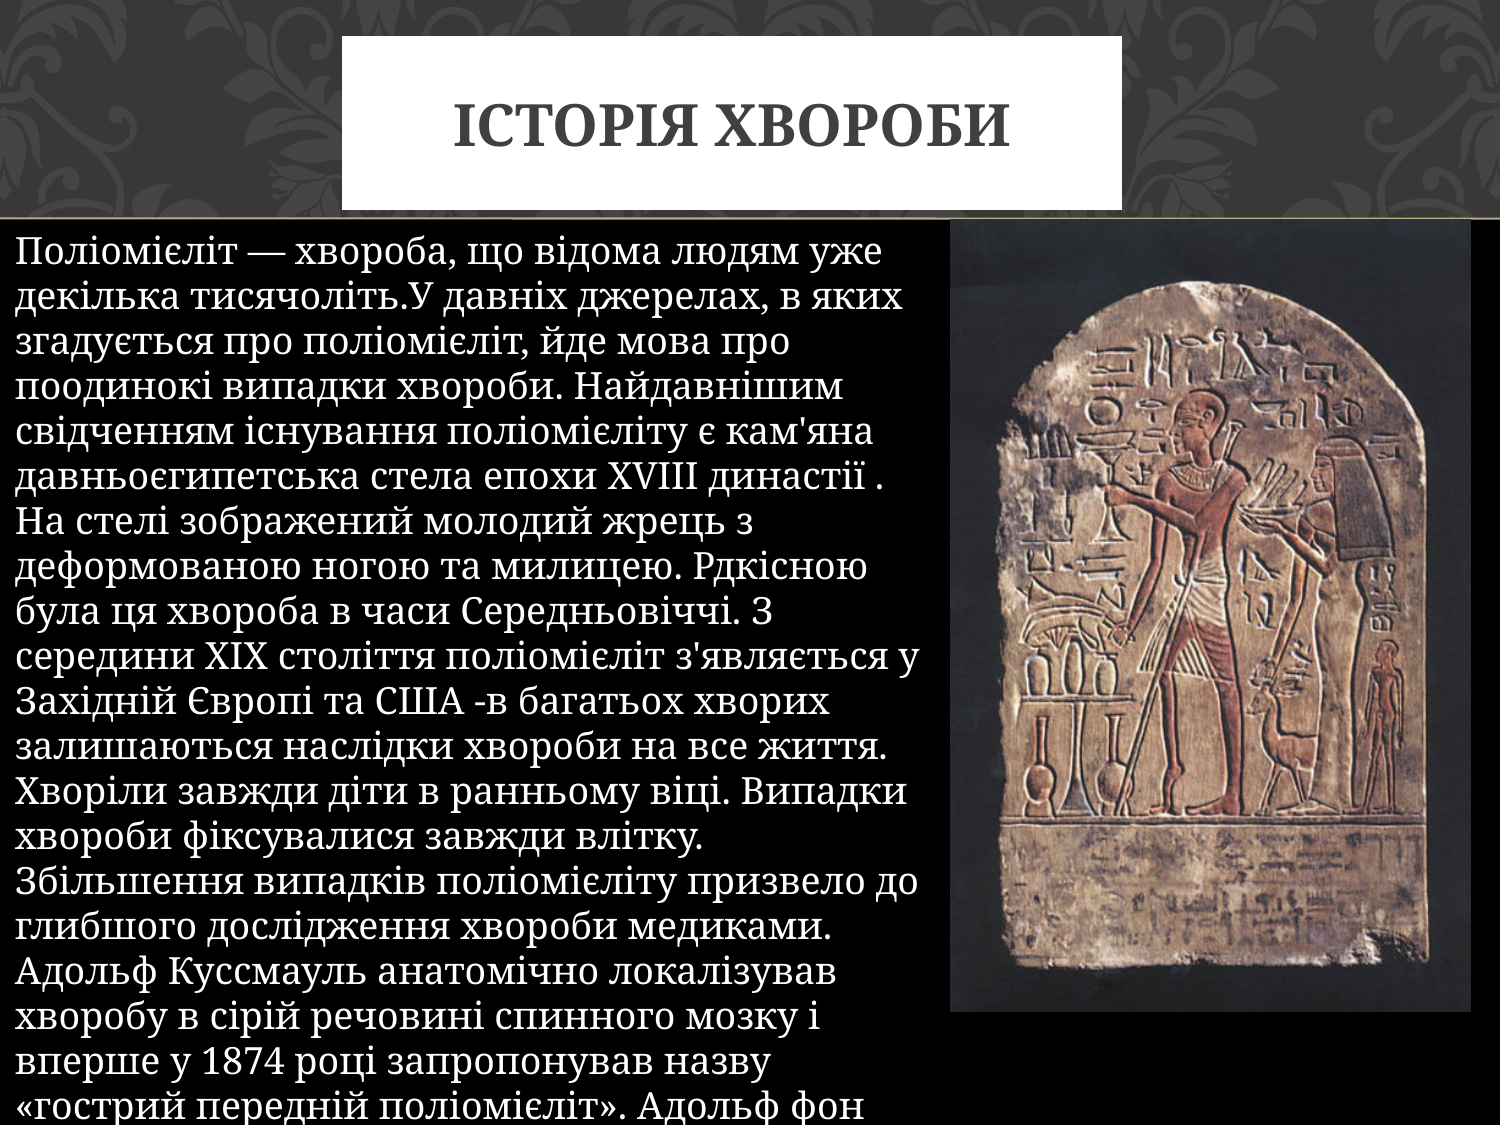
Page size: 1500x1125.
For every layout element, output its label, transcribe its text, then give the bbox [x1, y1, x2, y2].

title Історія хвороби [342, 36, 1122, 210]
text_box Поліомієліт — хвороба, що відома людям уже декілька тисячоліть.У давніх джерелах, в яких згадується про поліомієліт, йде мова про поодинокі випадки хвороби. Найдавнішим свідченням існування поліомієліту є кам'яна давньоєгипетська стела епохи XVIII династії . На стелі зображений молодий жрець з деформованою ногою та милицею. Рдкісною була ця хвороба в часи Середньовіччі. З середини XIX століття поліомієліт з'являється у Західній Європі та США -в багатьох хворих залишаються наслідки хвороби на все життя. Хворіли завжди діти в ранньому віці. Випадки хвороби фіксувалися завжди влітку. Збільшення випадків поліомієліту призвело до глибшого дослідження хвороби медиками. Адольф Куссмауль анатомічно локалізував хворобу в сірій речовині спинного мозку і вперше у 1874 році запропонував назву «гострий передній поліомієліт». Адольф фон Штрюмпель у 1884 р. припустив, що поліомієліт є інфекційною хворобою. [0, 219, 951, 1125]
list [950, 219, 1471, 1012]
